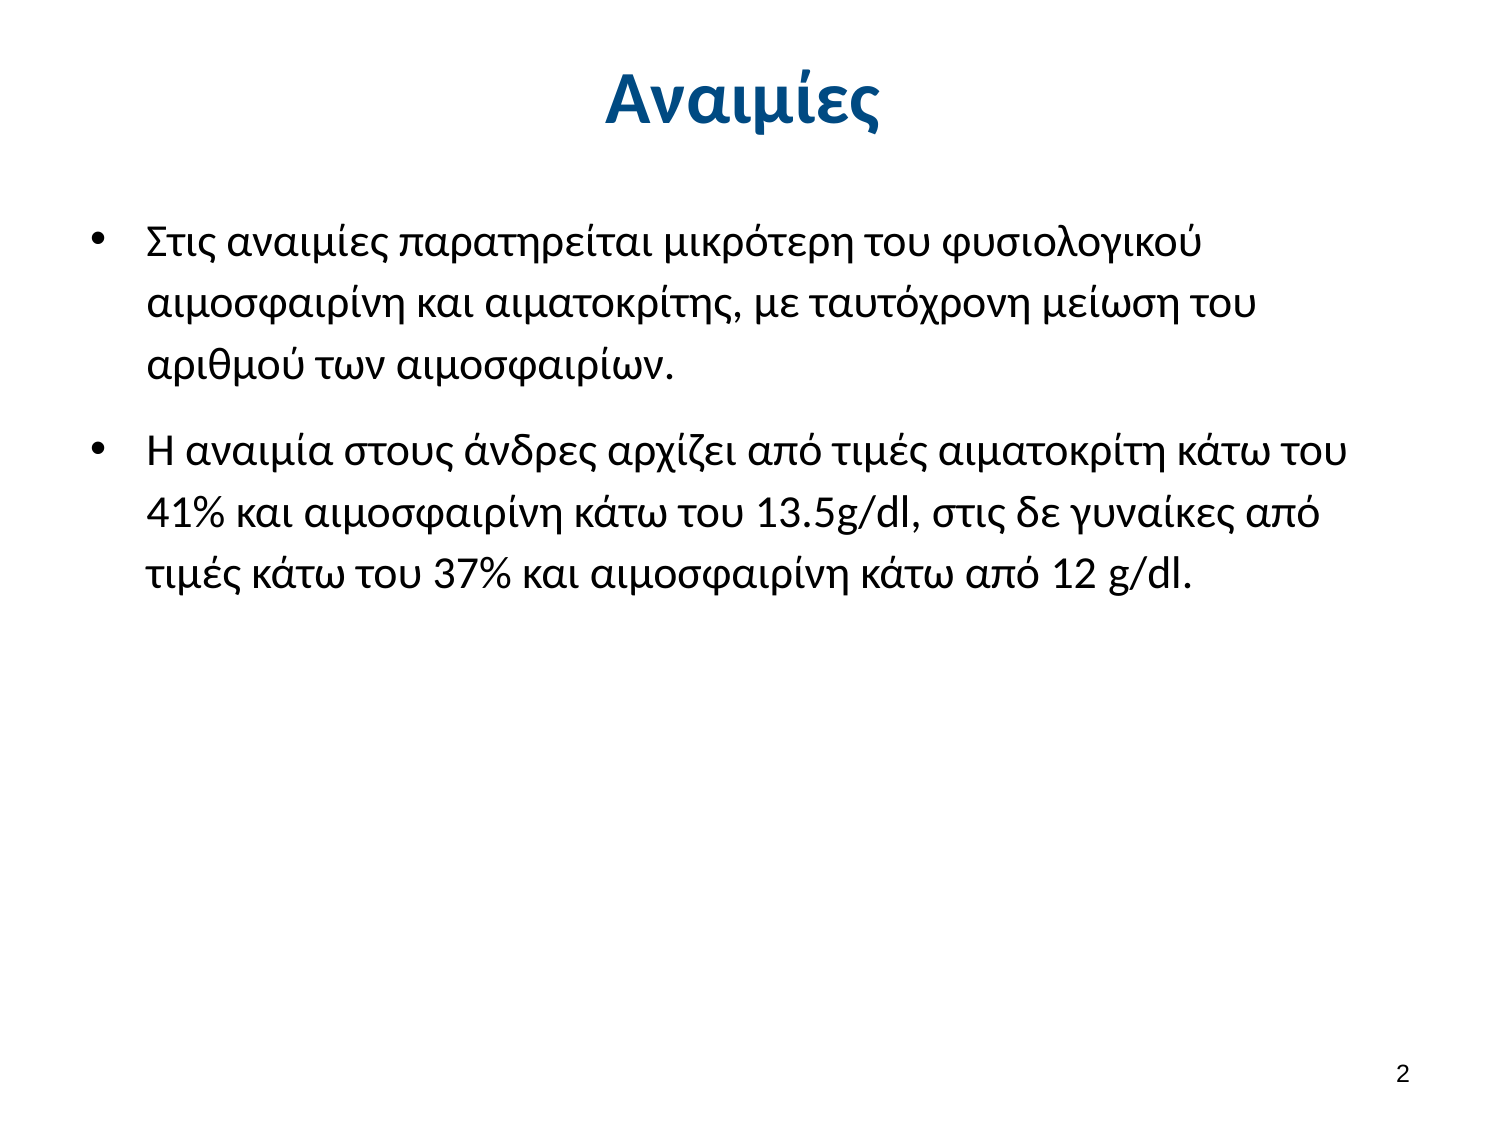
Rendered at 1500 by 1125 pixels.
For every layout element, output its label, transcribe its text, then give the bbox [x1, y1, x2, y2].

title Αναιμίες [76, 19, 1427, 169]
slide_number 1 [1074, 1042, 1425, 1103]
list Στις αναιμίες παρατηρείται μικρότερη του φυσιολογικού αιμοσφαιρίνη και αιματοκρίτης, με ταυτόχρονη μείωση του αριθμού των αιμοσφαιρίων. Η αναιμία στους άνδρες αρχίζει από τιμές αιματοκρίτη κάτω του 41% και αιμοσφαιρίνη κάτω του 13.5g/dl, στις δε γυναίκες από τιμές κάτω του 37% και αιμοσφαιρίνη κάτω από 12 g/dl. [75, 196, 1425, 1024]
